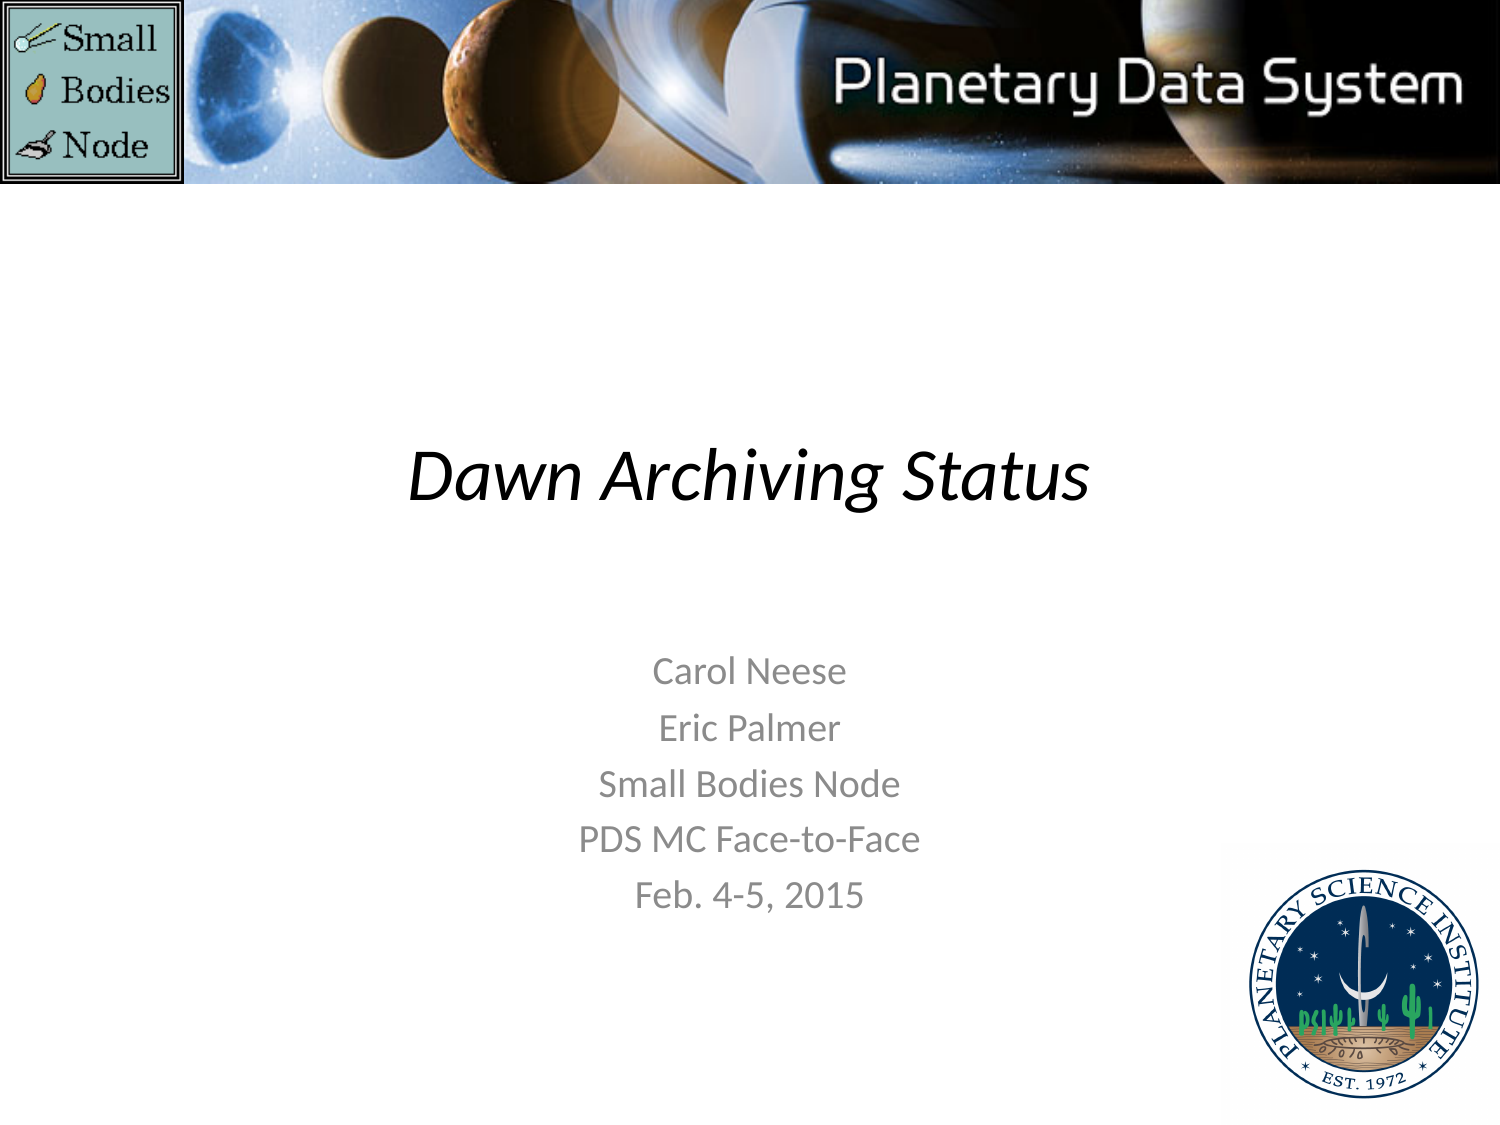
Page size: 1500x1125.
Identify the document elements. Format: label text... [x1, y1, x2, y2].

picture [0, 0, 1500, 184]
picture [1221, 843, 1500, 1125]
title Dawn Archiving Status [112, 349, 1388, 591]
subtitle Carol Neese Eric Palmer Small Bodies Node PDS MC Face-to-Face Feb. 4-5, 2015 [225, 637, 1275, 925]
